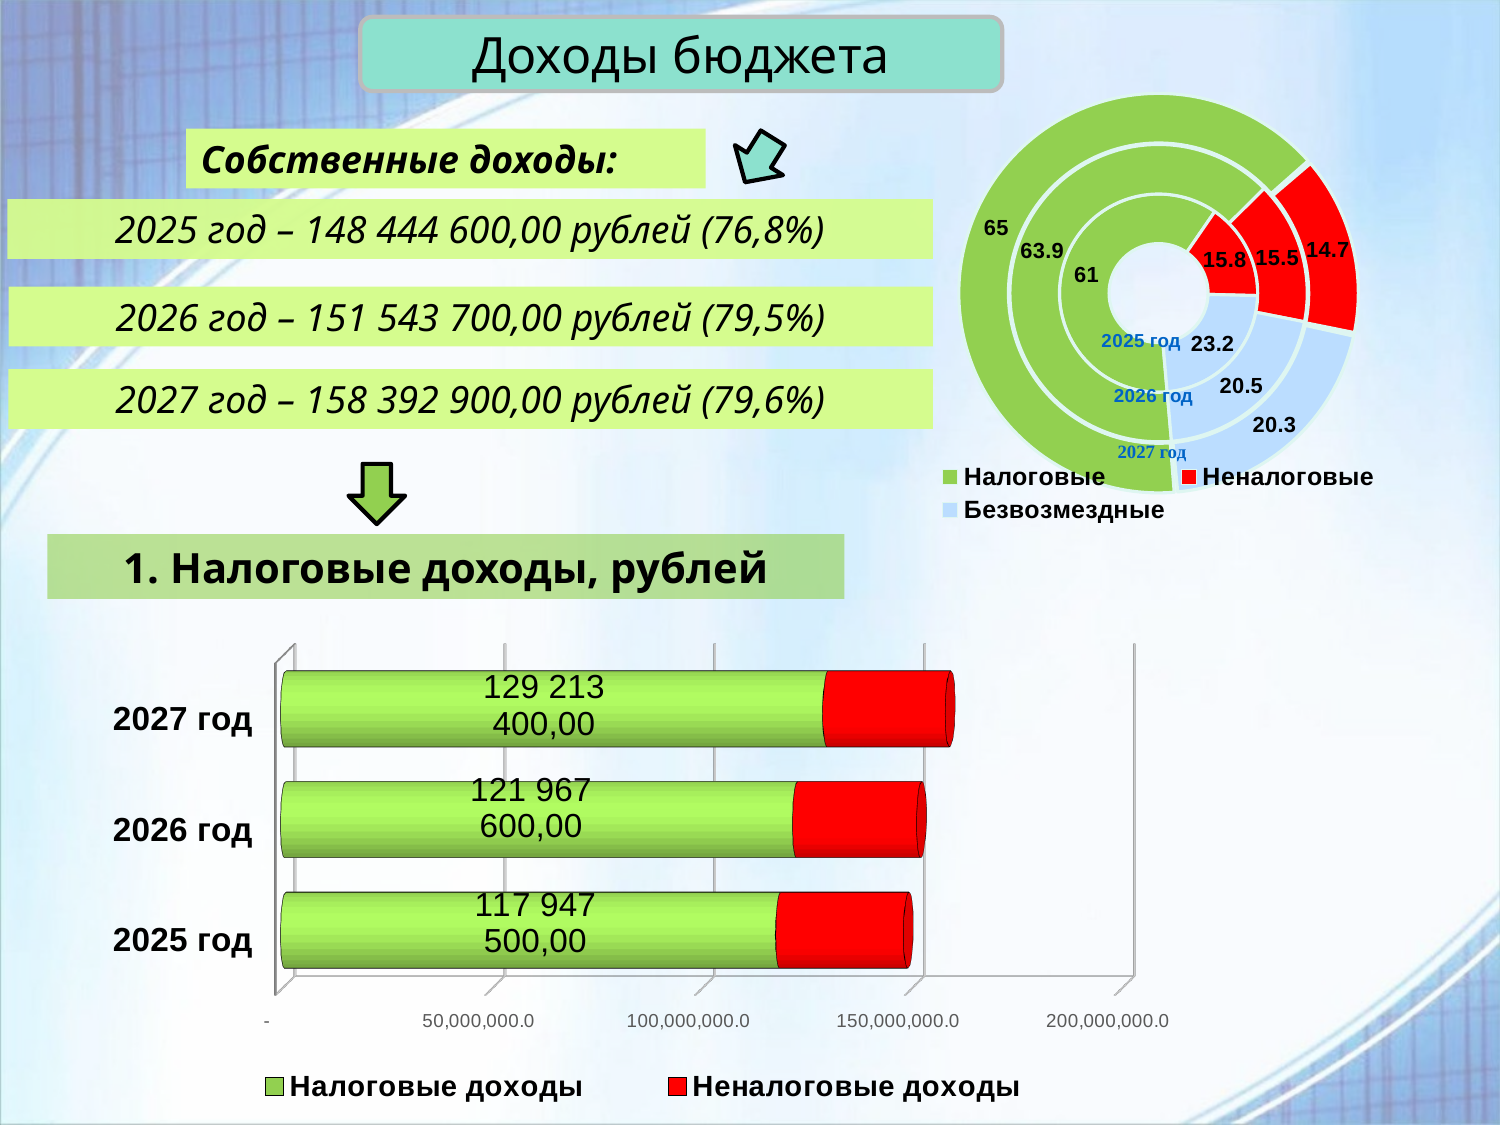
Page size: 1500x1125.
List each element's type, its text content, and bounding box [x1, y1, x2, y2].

text_box [346, 461, 408, 527]
chart [88, 588, 1275, 1125]
chart [814, 30, 1500, 530]
text_box 2025 год – 148 444 600,00 рублей (76,8%) [7, 199, 809, 259]
text_box Собственные доходы: [186, 128, 706, 189]
table_cell 69 162 087,00 [0, 0, 1500, 1125]
text_box 2026 год – 151 543 700,00 рублей (79,5%) [8, 286, 809, 347]
text_box Доходы бюджета [358, 14, 1005, 94]
text_box 2027 год – 158 392 900,00 рублей (79,6%) [8, 369, 809, 429]
text_box [732, 128, 787, 185]
text_box 1. Налоговые доходы, рублей [47, 534, 845, 599]
